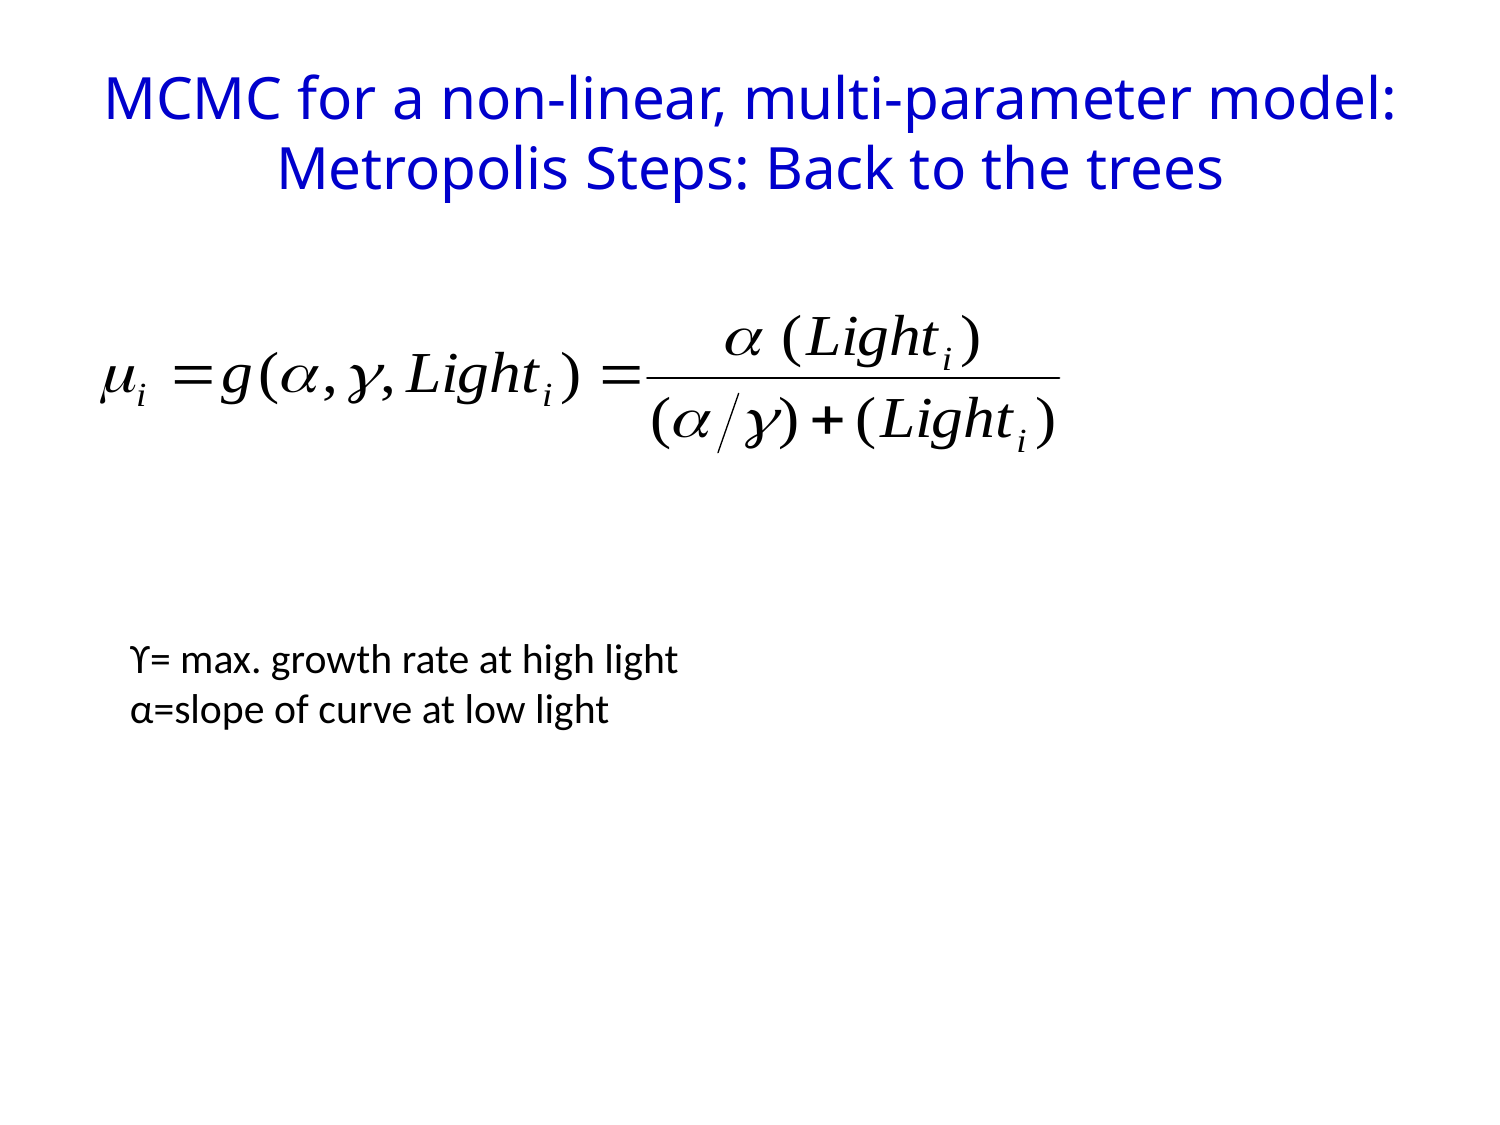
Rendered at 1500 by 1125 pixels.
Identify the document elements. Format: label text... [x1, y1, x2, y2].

text_box ϒ= max. growth rate at high light α=slope of curve at low light [115, 624, 695, 740]
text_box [87, 299, 1073, 552]
title MCMC for a non-linear, multi-parameter model: Metropolis Steps: Back to the trees [75, 37, 1425, 225]
